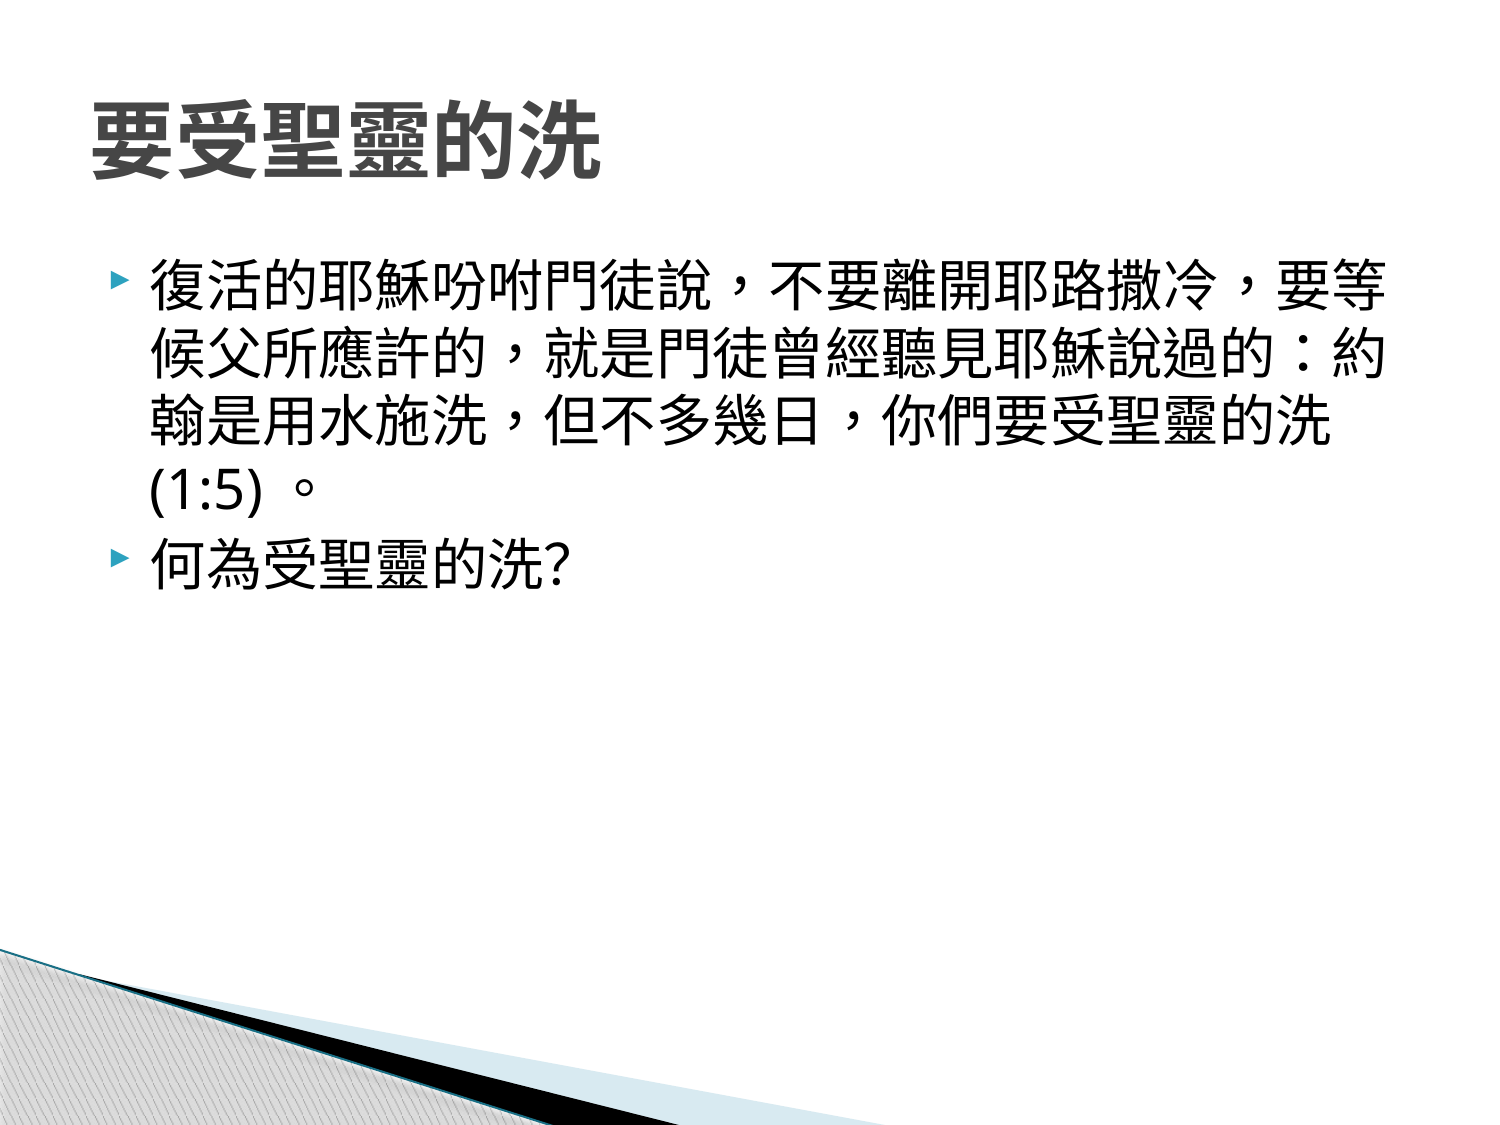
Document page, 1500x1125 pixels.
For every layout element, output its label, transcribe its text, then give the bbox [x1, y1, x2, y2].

list 復活的耶穌吩咐門徒說，不要離開耶路撒冷，要等候父所應許的，就是門徒曾經聽見耶穌說過的：約翰是用水施洗，但不多幾日，你們要受聖靈的洗 (1:5)。 何為受聖靈的洗？ [75, 243, 1425, 986]
title 要受聖靈的洗 [75, 45, 1425, 233]
